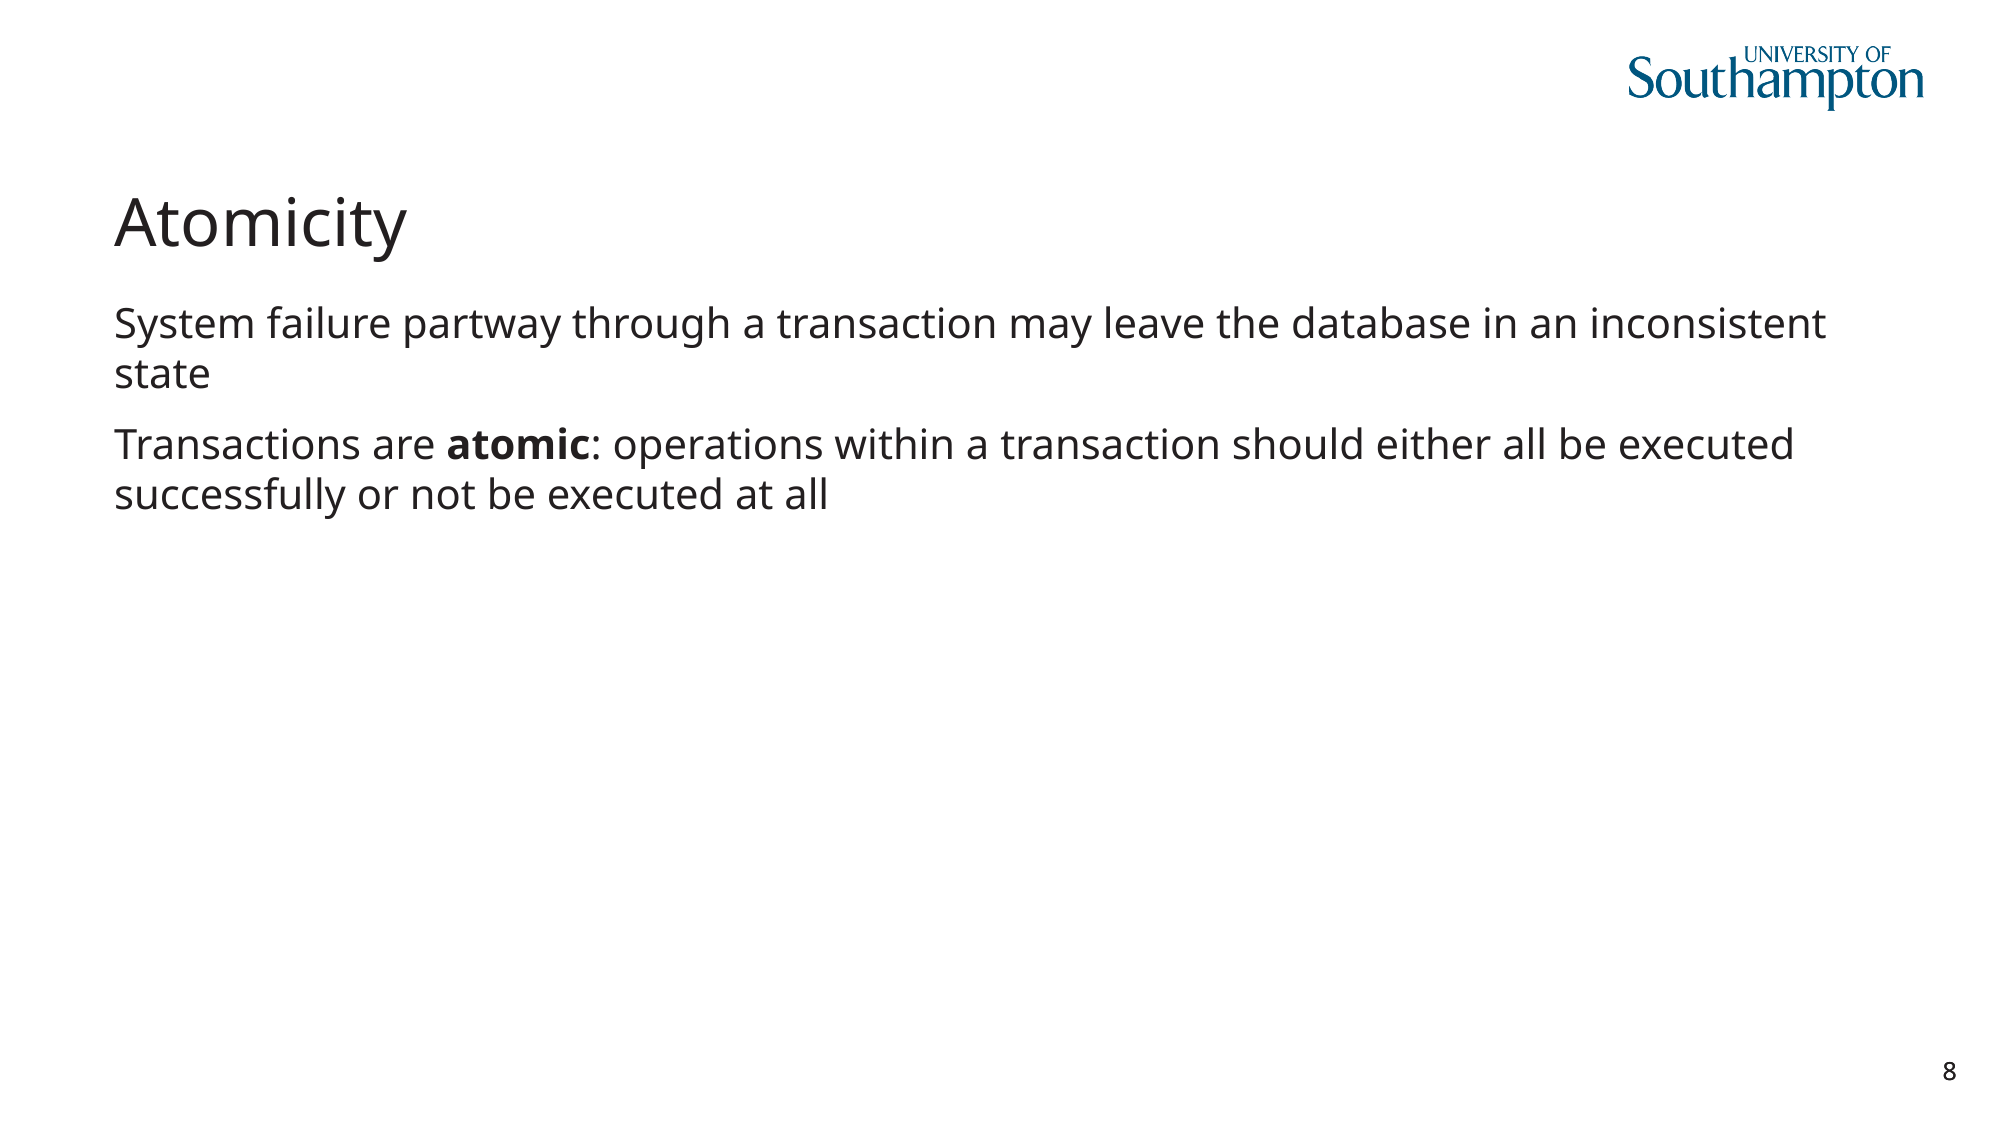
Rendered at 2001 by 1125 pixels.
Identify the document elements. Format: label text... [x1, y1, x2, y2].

slide_number 8 [1897, 1046, 1969, 1094]
list System failure partway through a transaction may leave the database in an inconsistent state Transactions are atomic: operations within a transaction should either all be executed successfully or not be executed at all [102, 290, 1898, 1024]
picture [1629, 71, 1648, 95]
picture [1869, 48, 1877, 60]
title Atomicity [102, 113, 1898, 268]
picture [1629, 46, 1924, 111]
